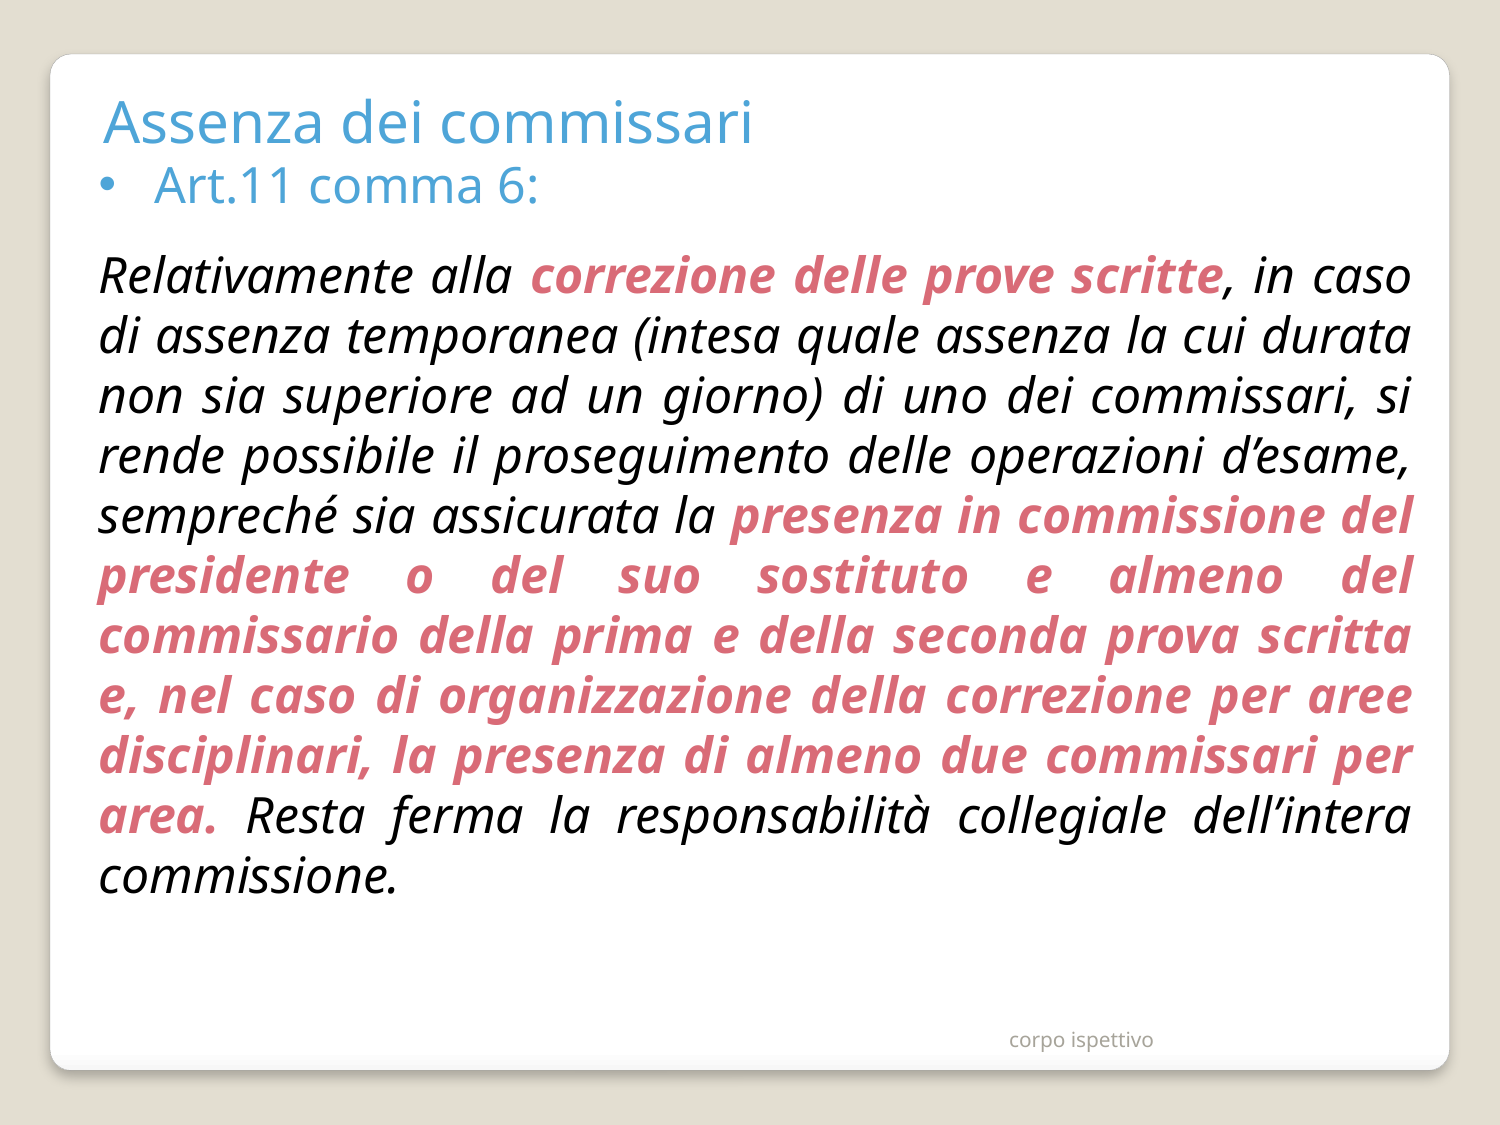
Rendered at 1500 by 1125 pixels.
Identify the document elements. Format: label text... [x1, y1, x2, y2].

text_box Assenza dei commissari [88, 78, 1424, 145]
text_box Art.11 comma 6: Relativamente alla correzione delle prove scritte, in caso di assenza temporanea (intesa quale assenza la cui durata non sia superiore ad un giorno) di uno dei commissari, si rende possibile il proseguimento delle operazioni d’esame, sempreché sia assicurata la presenza in commissione del presidente o del suo sostituto e almeno del commissario della prima e della seconda prova scritta e, nel caso di organizzazione della correzione per aree disciplinari, la presenza di almeno due commissari per area. Resta ferma la responsabilità collegiale dell’intera commissione. [83, 145, 1428, 911]
footer corpo ispettivo [994, 1002, 1370, 1063]
